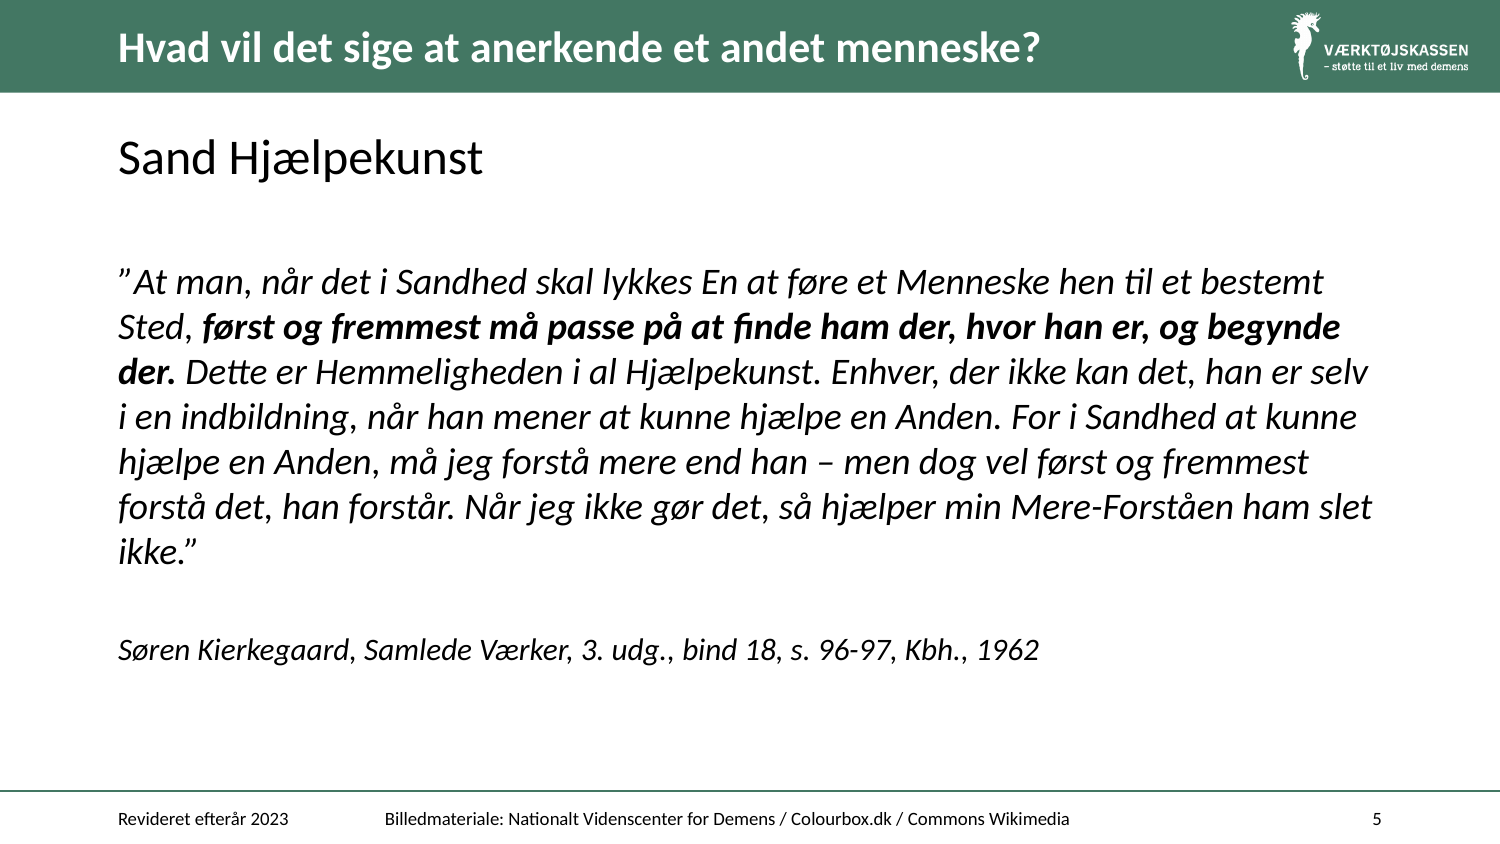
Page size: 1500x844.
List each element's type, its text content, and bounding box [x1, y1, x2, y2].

slide_number 5 [1327, 795, 1397, 841]
list ”At man, når det i Sandhed skal lykkes En at føre et Menneske hen til et bestemt Sted, først og fremmest må passe på at finde ham der, hvor han er, og begynde der. Dette er Hemmeligheden i al Hjælpekunst. Enhver, der ikke kan det, han er selv i en indbildning, når han mener at kunne hjælpe en Anden. For i Sandhed at kunne hjælpe en Anden, må jeg forstå mere end han – men dog vel først og fremmest forstå det, han forstår. Når jeg ikke gør det, så hjælper min Mere-Forståen ham slet ikke.” Søren Kierkegaard, Samlede Værker, 3. udg., bind 18, s. 96-97, Kbh., 1962 [103, 249, 1397, 760]
picture [1291, 12, 1468, 80]
slide_number Revideret efterår 2023 [103, 795, 355, 841]
footer Billedmateriale: Nationalt Videnscenter for Demens / Colourbox.dk / Commons Wikimedia [369, 795, 1315, 841]
title Hvad vil det sige at anerkende et andet menneske? [103, 16, 1220, 82]
text_box Sand Hjælpekunst [103, 116, 1397, 228]
